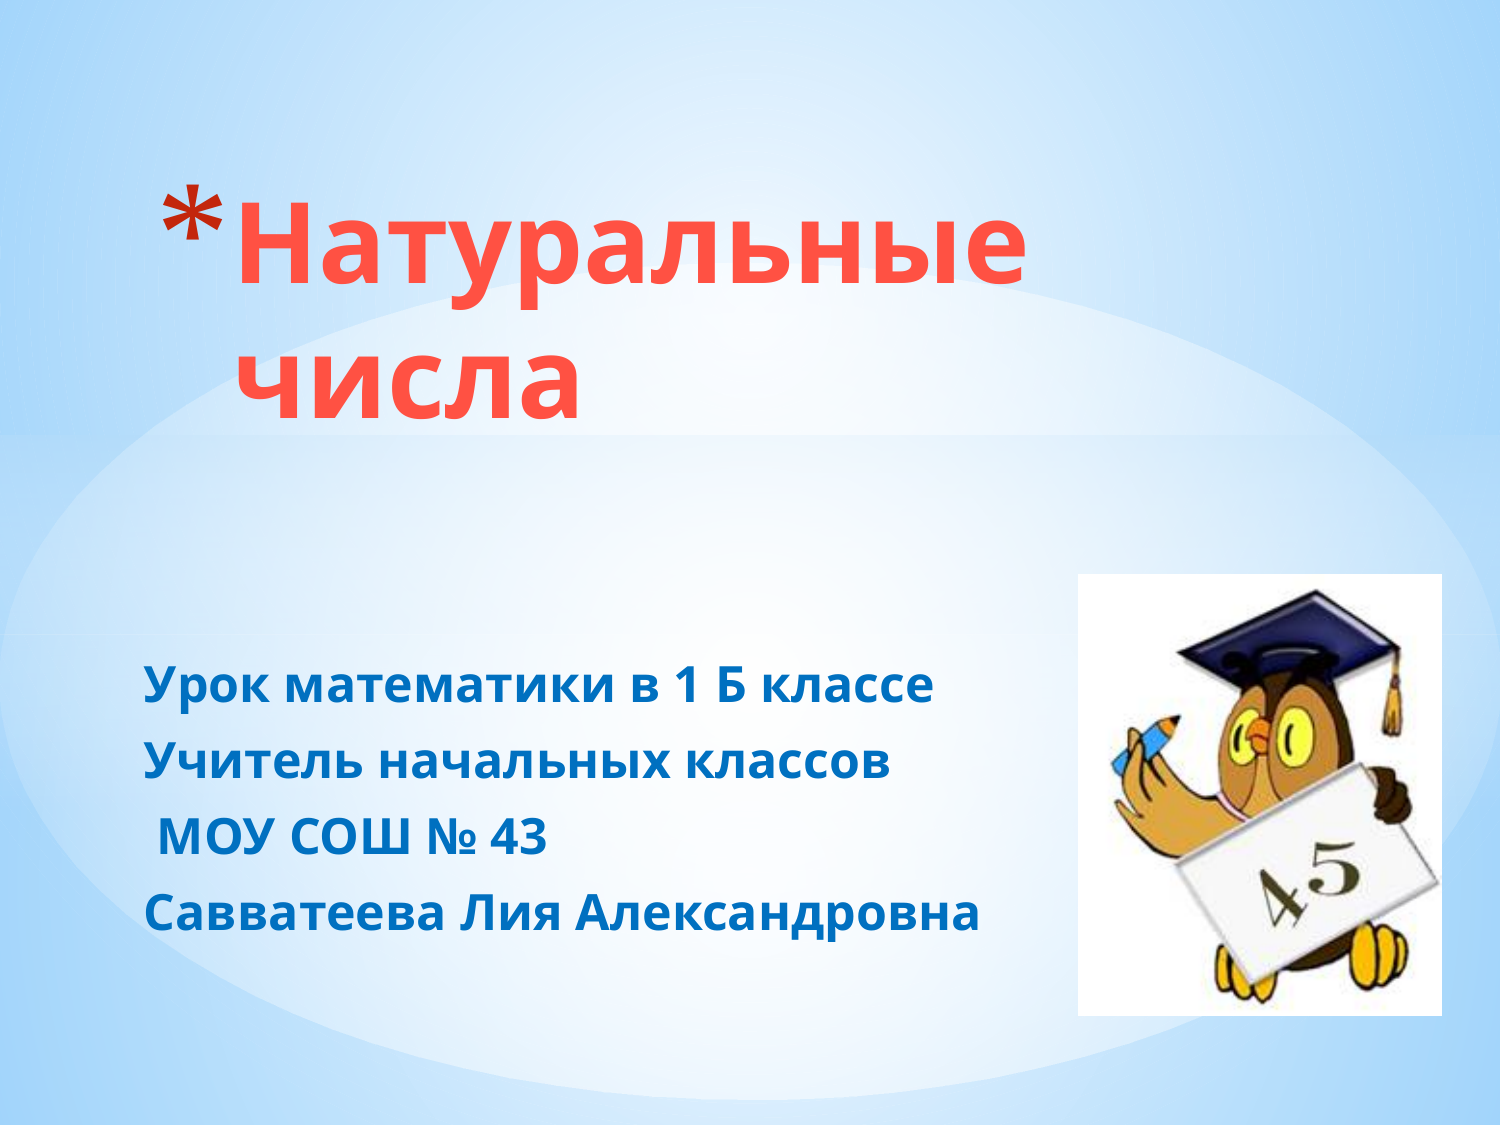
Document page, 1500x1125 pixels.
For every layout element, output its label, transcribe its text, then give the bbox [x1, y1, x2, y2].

title Натуральные числа [112, 164, 1388, 516]
subtitle Урок математики в 1 Б классе Учитель начальных классов МОУ СОШ № 43 Савватеева Лия Александровна [128, 644, 1071, 925]
picture [1077, 573, 1442, 1016]
